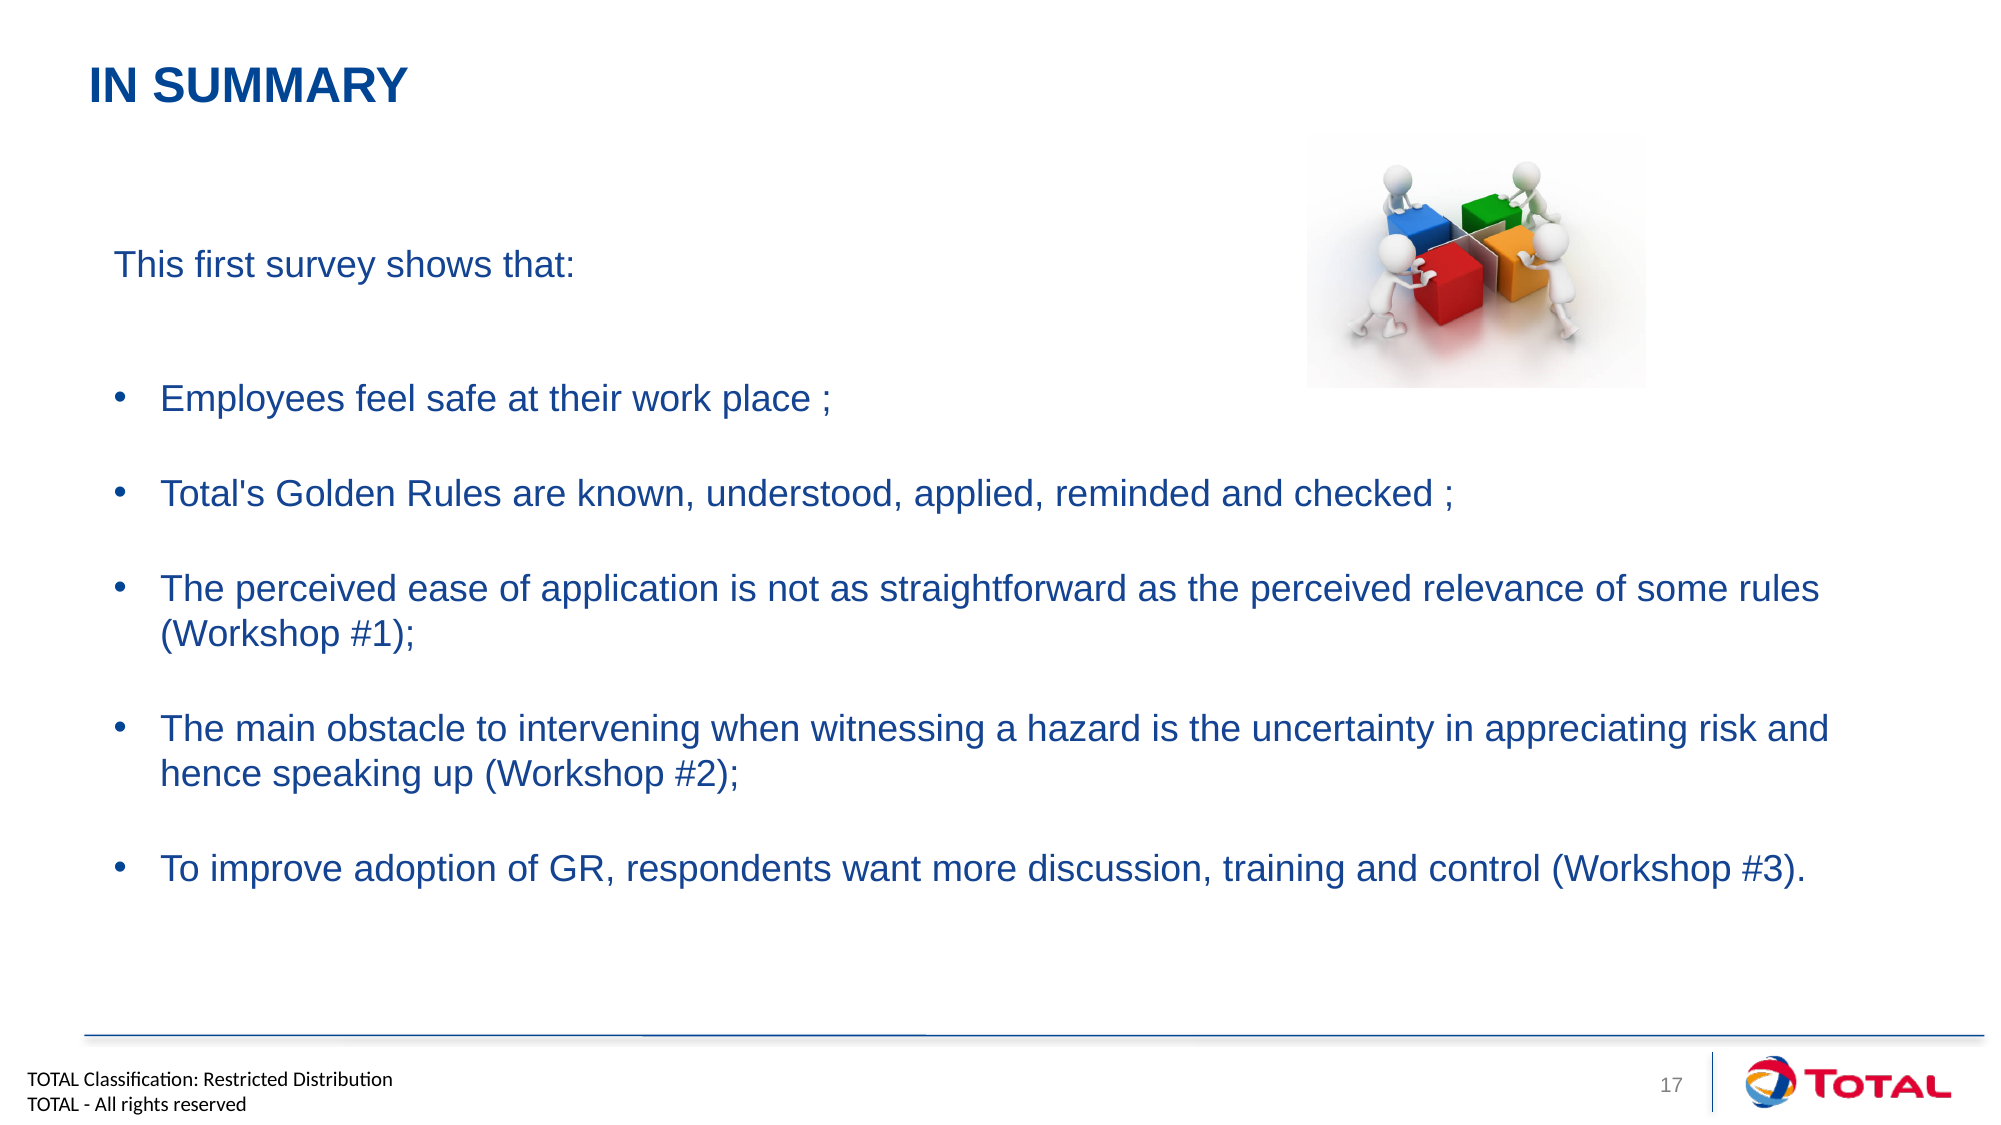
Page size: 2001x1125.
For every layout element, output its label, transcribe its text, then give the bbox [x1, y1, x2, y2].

picture [1307, 134, 1646, 389]
title In summary [0, 32, 1959, 134]
list This first survey shows that: Employees feel safe at their work place ; Total's Golden Rules are known, understood, applied, reminded and checked ; The perceived ease of application is not as straightforward as the perceived relevance of some rules (Workshop #1); The main obstacle to intervening when witnessing a hazard is the uncertainty in appreciating risk and hence speaking up (Workshop #2); To improve adoption of GR, respondents want more discussion, training and control (Workshop #3). [98, 232, 1902, 991]
picture [1730, 1040, 1967, 1124]
